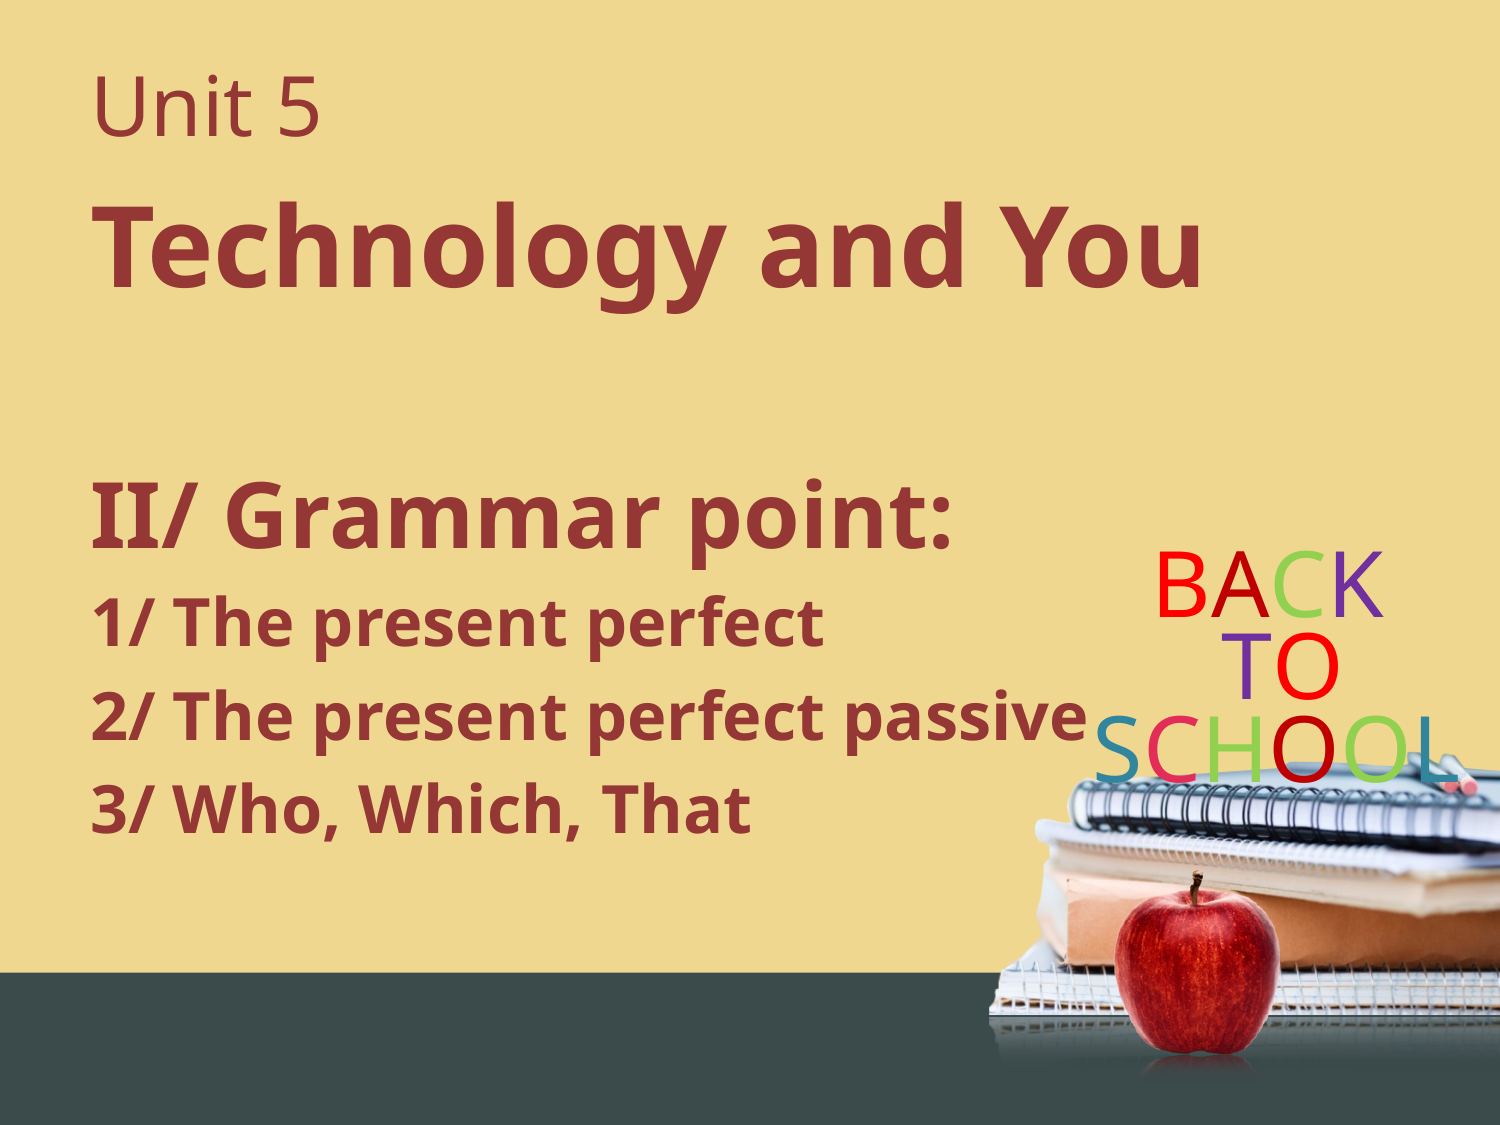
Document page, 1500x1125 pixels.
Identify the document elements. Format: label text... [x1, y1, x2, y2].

picture [984, 691, 1500, 1089]
list Unit 5 Technology and You II/ Grammar point: 1/ The present perfect 2/ The present perfect passive 3/ Who, Which, That [74, 45, 1426, 163]
